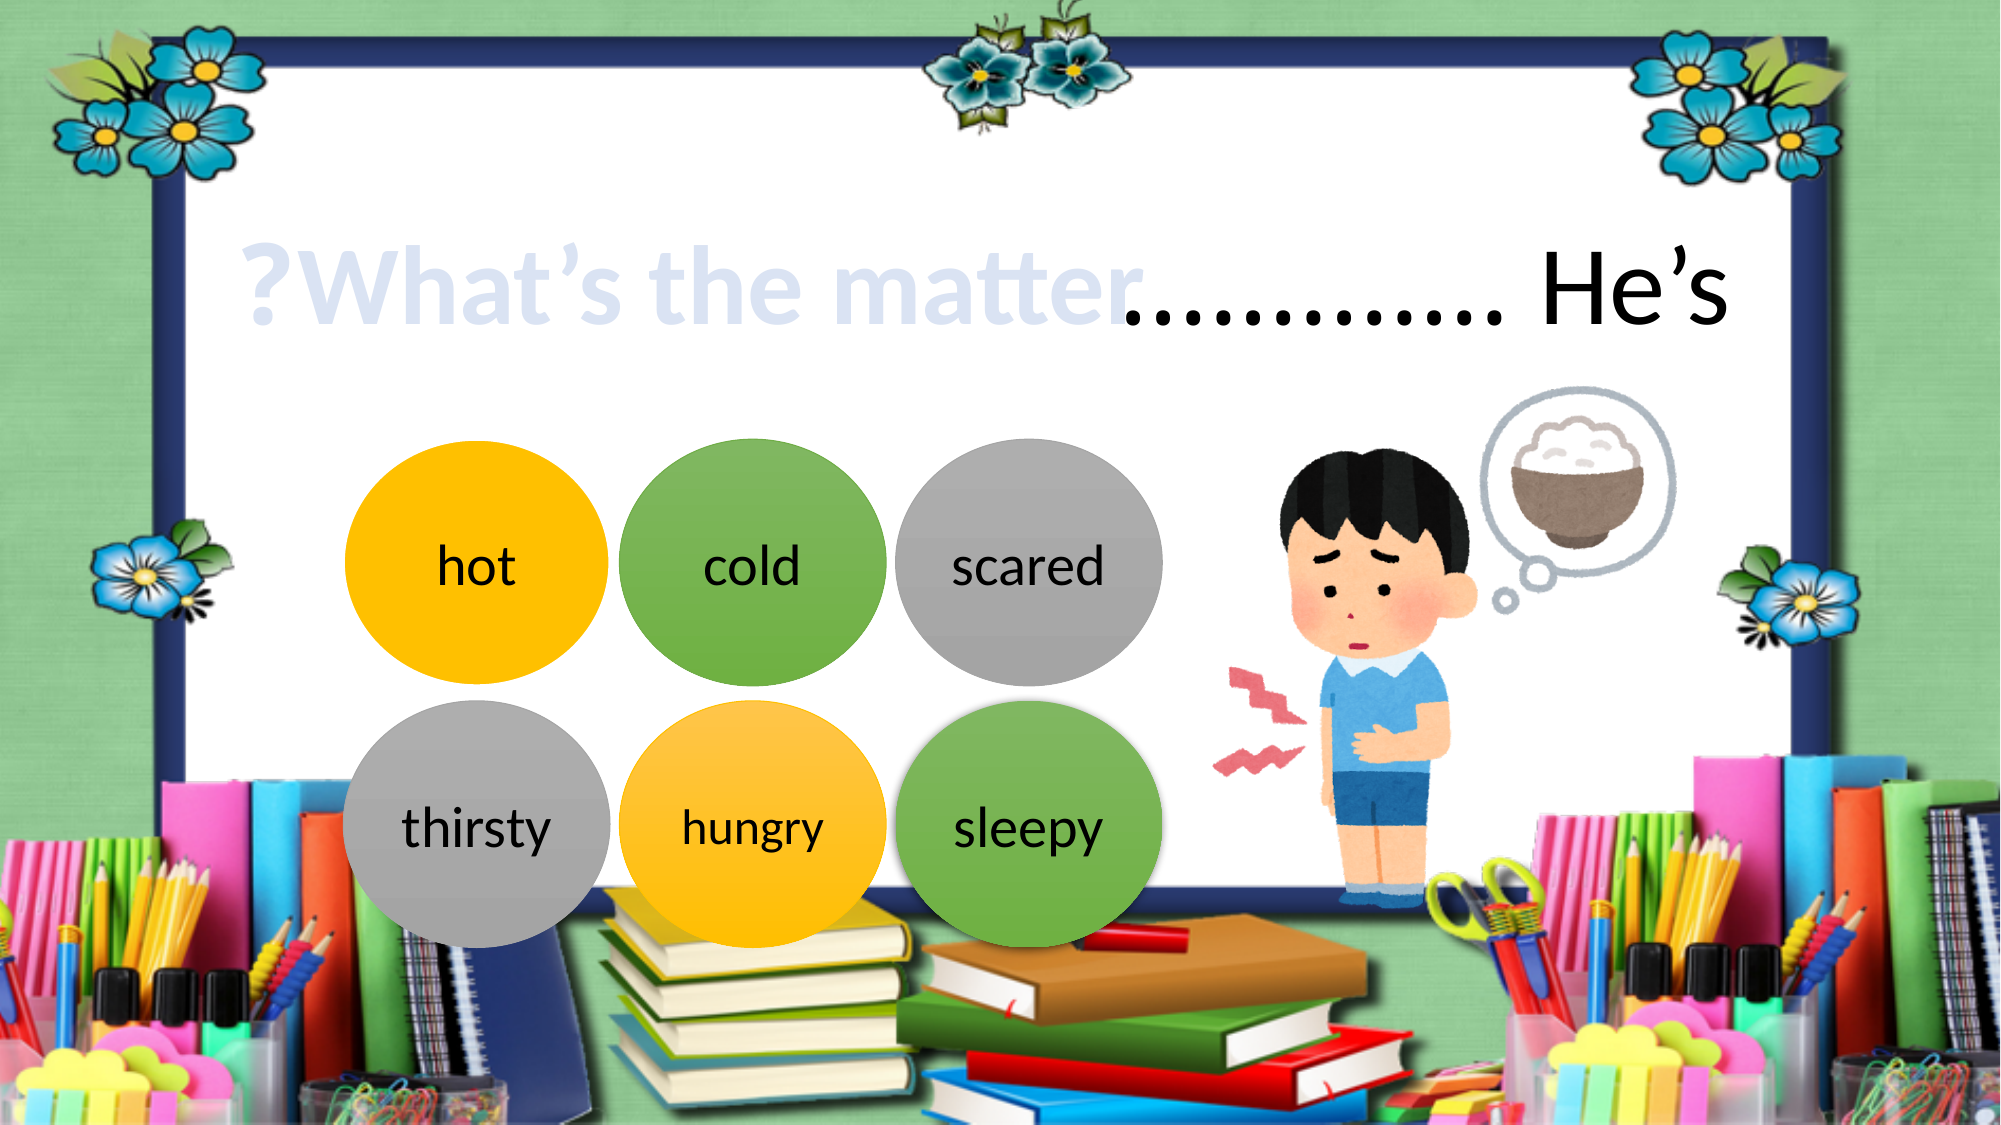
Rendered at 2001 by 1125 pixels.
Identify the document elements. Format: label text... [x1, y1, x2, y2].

text_box scared [895, 438, 1163, 687]
text_box He’s …………. [1103, 204, 1746, 355]
text_box hungry [618, 700, 887, 949]
picture [0, 0, 2001, 1125]
text_box hot [341, 437, 612, 688]
text_box sleepy [895, 700, 1163, 948]
text_box What’s the matter? [220, 204, 1103, 355]
text_box cold [618, 438, 887, 687]
text_box thirsty [342, 700, 611, 949]
